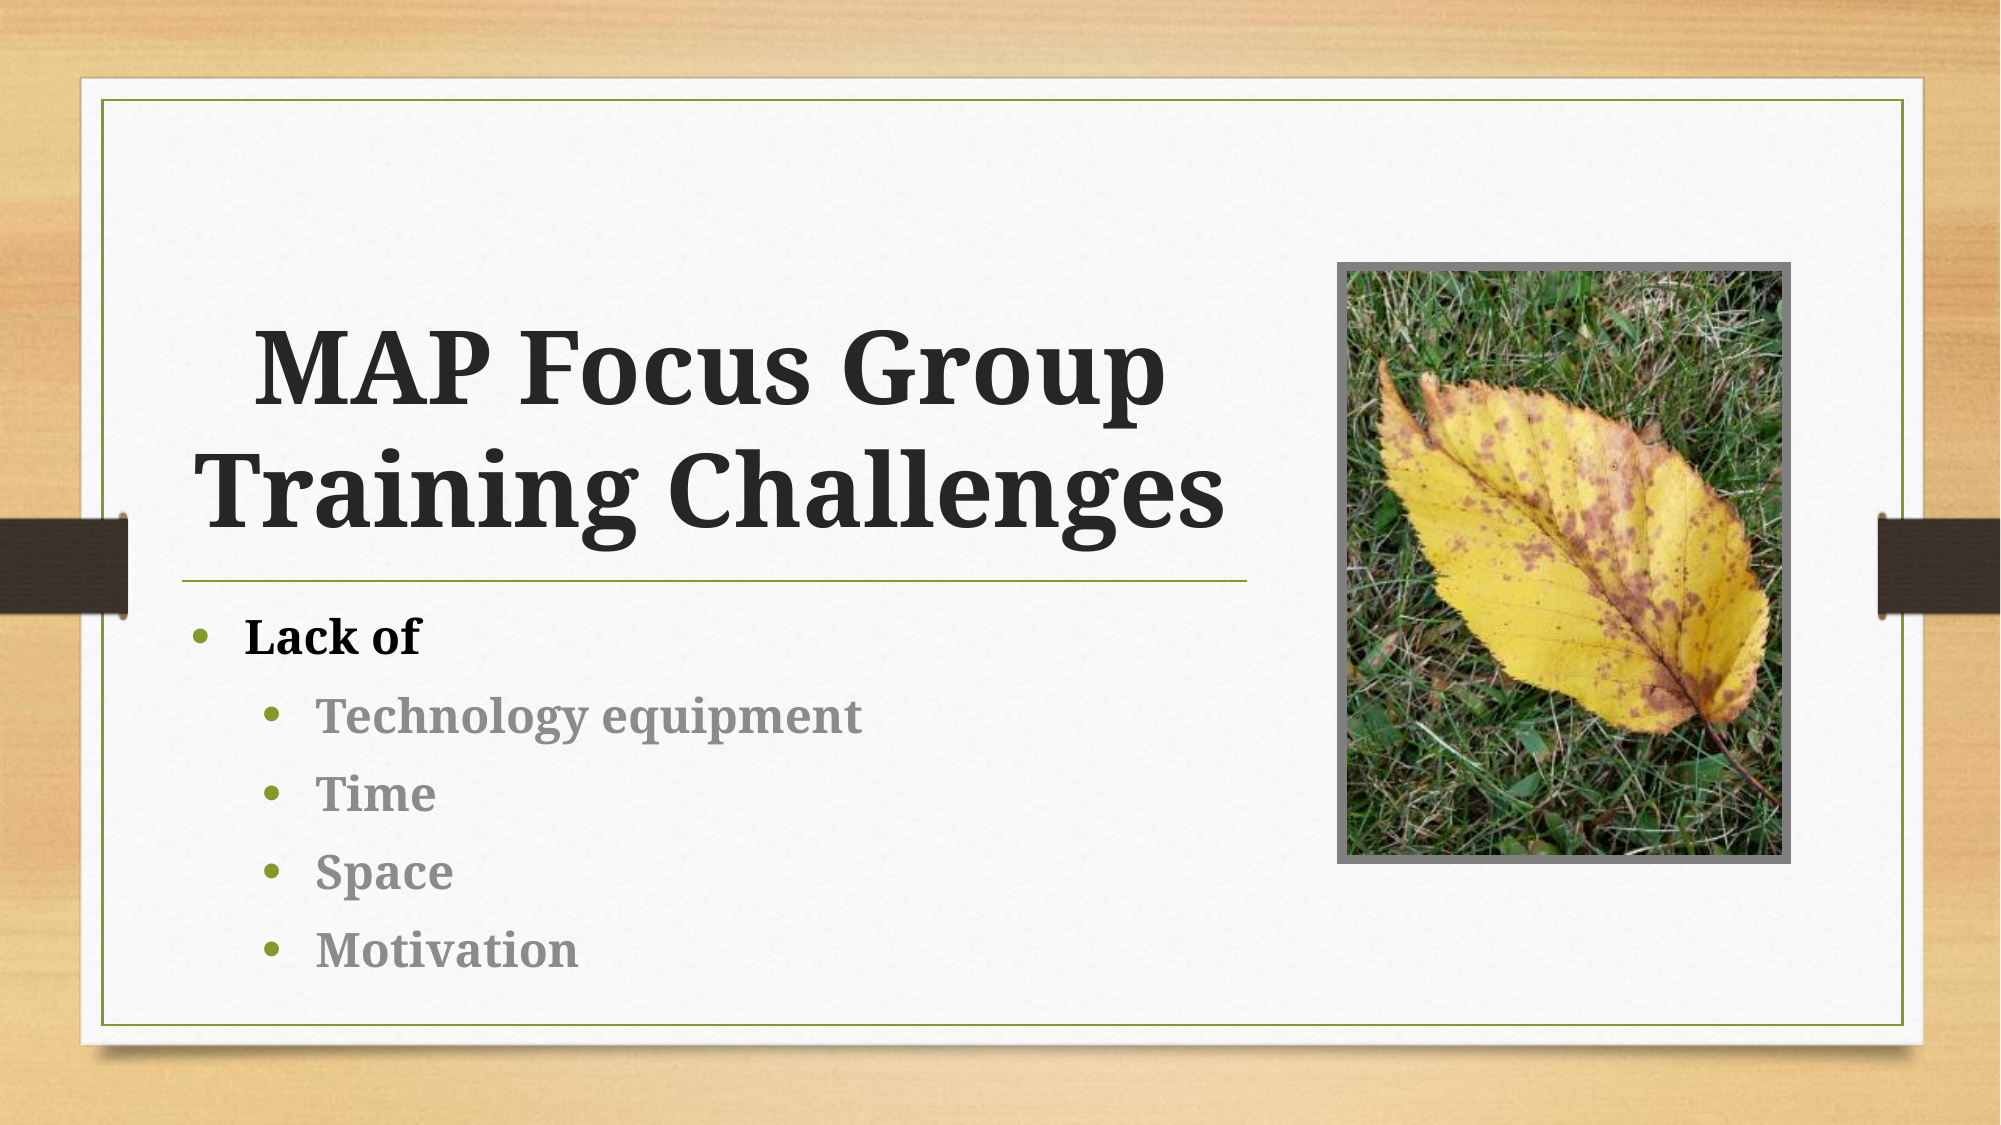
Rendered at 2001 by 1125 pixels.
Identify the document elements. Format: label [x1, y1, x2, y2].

text_box [0, 0, 2000, 1125]
picture [1346, 271, 1782, 855]
